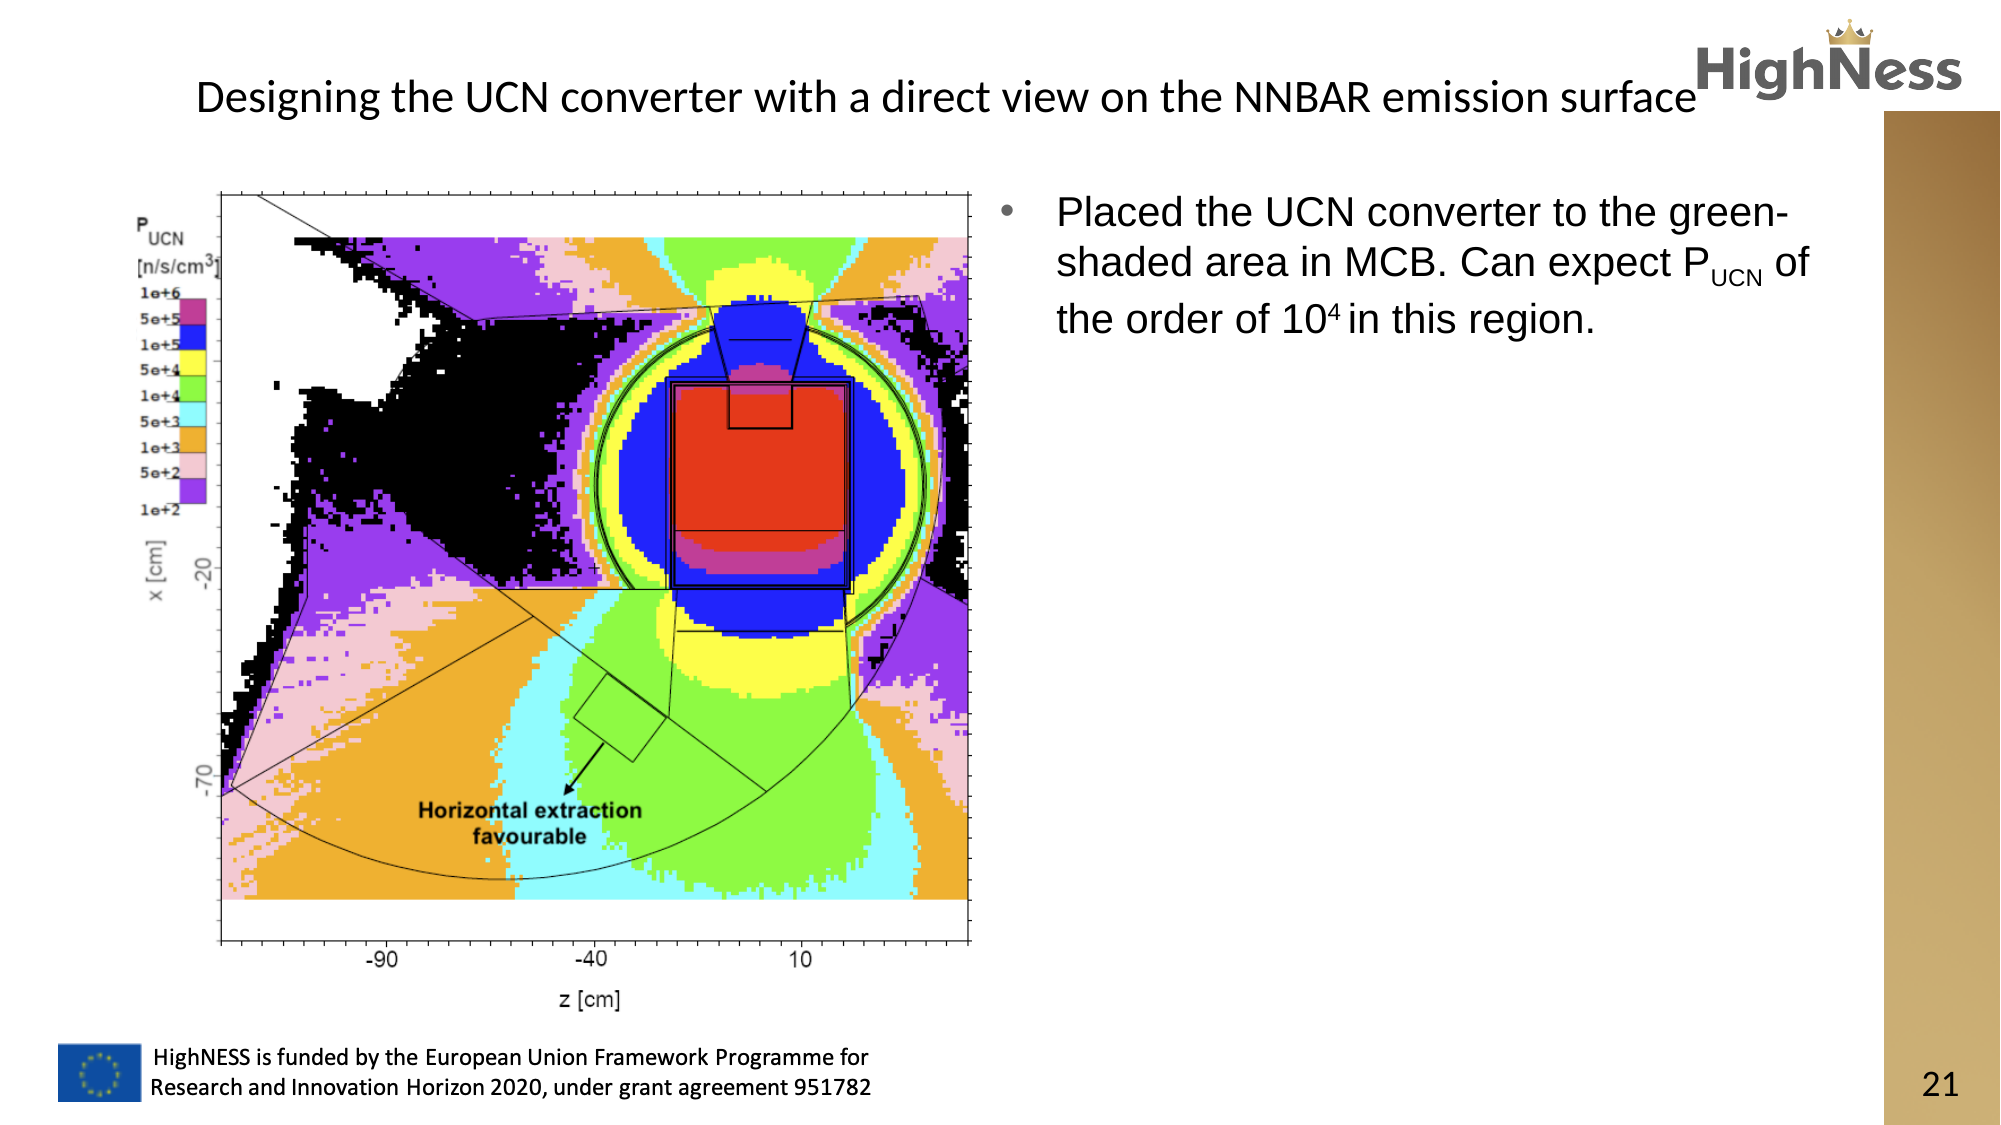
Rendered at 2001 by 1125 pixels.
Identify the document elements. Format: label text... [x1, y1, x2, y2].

title Designing the UCN converter with a direct view on the NNBAR emission surface [181, 43, 1717, 152]
picture [136, 190, 972, 1016]
picture [1563, 0, 2001, 1125]
picture [115, 1030, 903, 1114]
text_box Placed the UCN converter to the green-shaded area in MCB. Can expect PUCN of the order of 104 in this region. [999, 177, 1820, 664]
